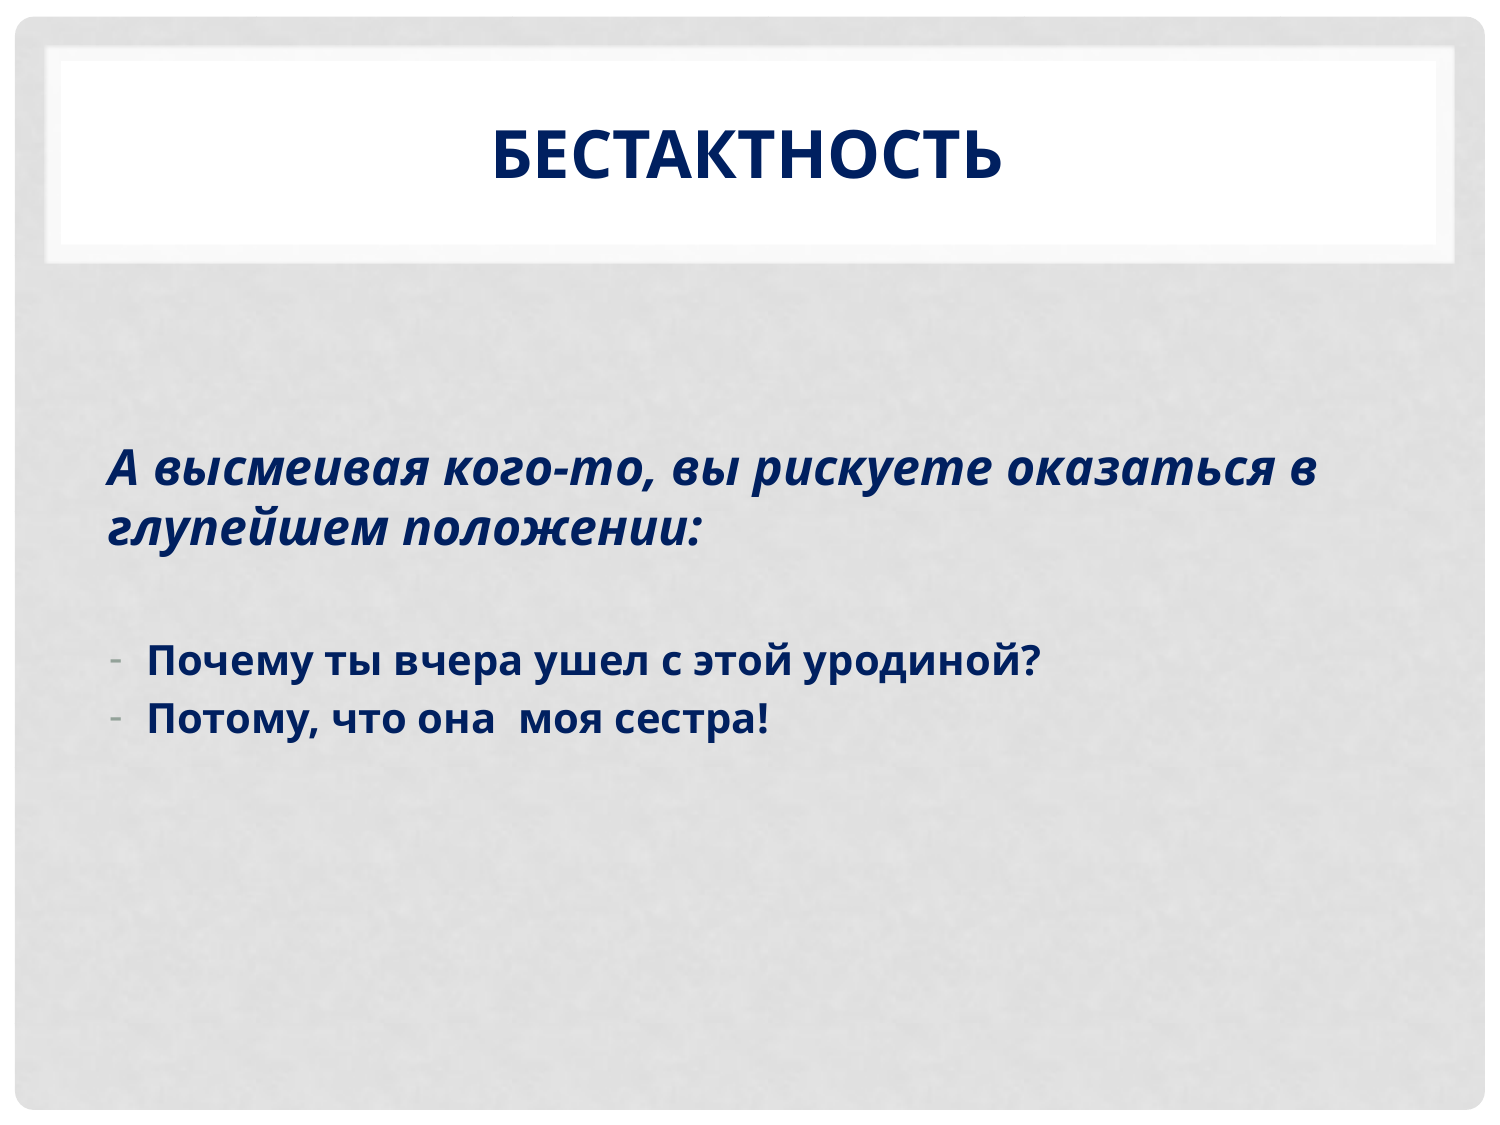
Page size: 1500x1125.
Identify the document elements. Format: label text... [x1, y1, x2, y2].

list А высмеивая кого-то, вы рискуете оказаться в глупейшем положении: Почему ты вчера ушел с этой уродиной? Потому, что она моя сестра! [75, 287, 1425, 1005]
title Бестактность [69, 66, 1425, 238]
